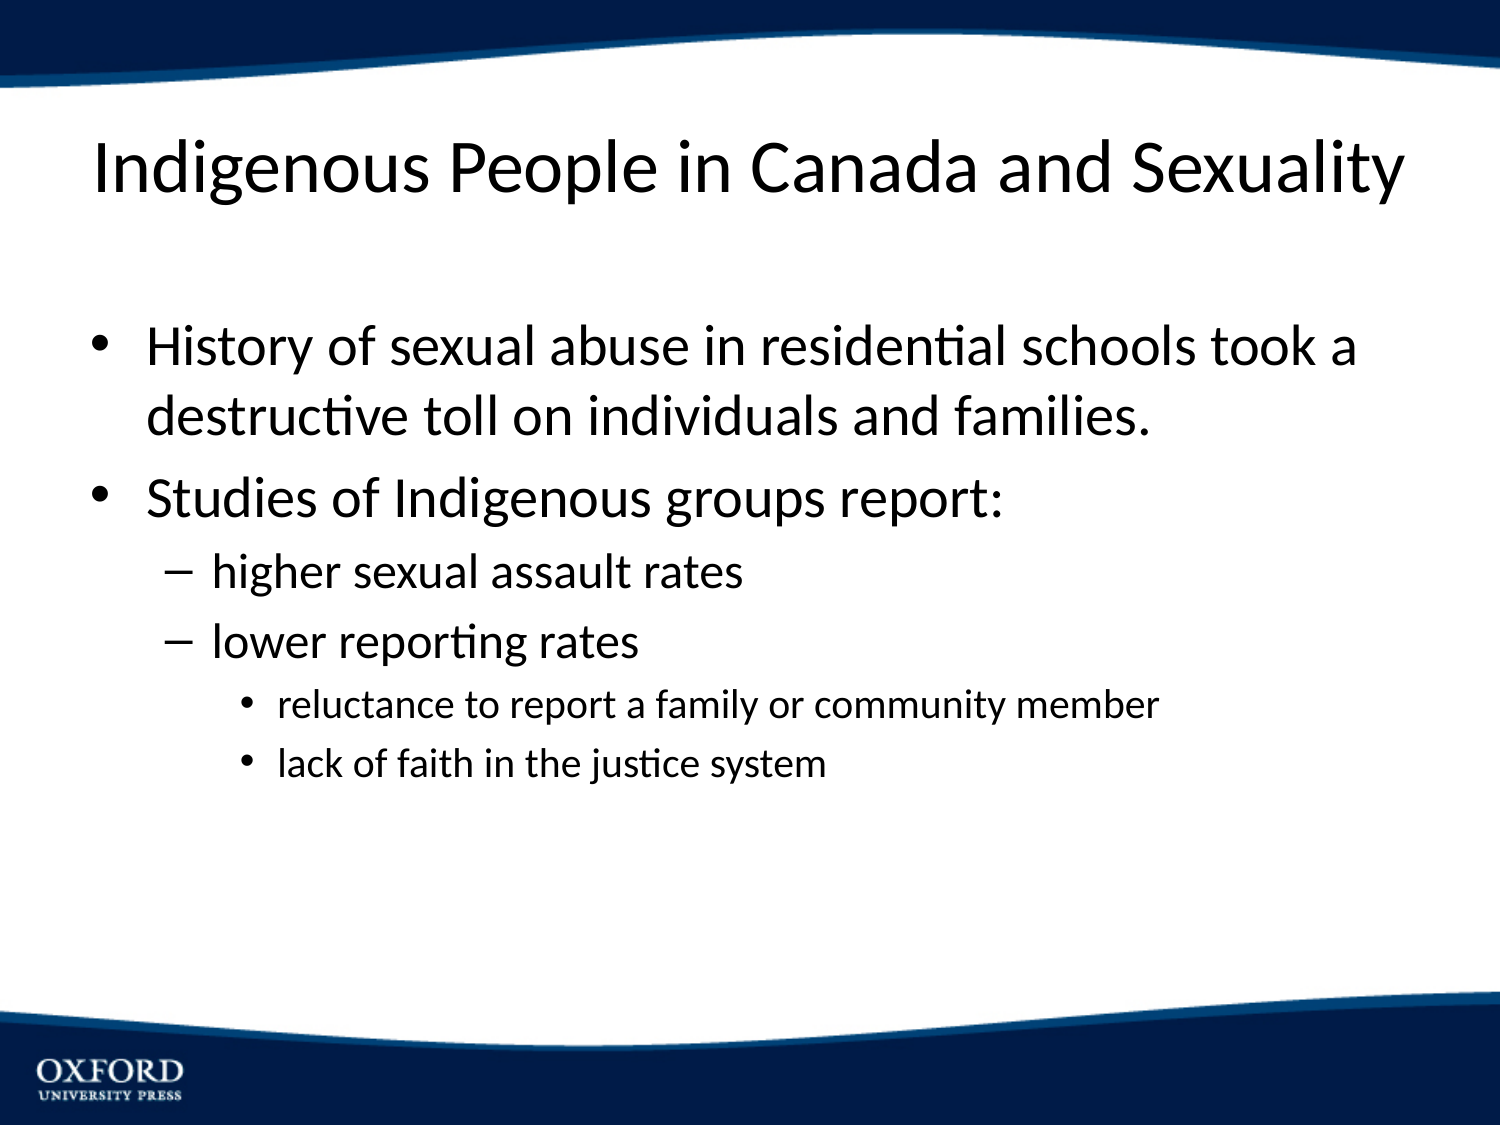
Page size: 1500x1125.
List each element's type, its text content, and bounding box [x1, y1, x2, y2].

picture [0, 0, 1500, 1125]
list History of sexual abuse in residential schools took a destructive toll on individuals and families. Studies of Indigenous groups report: higher sexual assault rates lower reporting rates reluctance to report a family or community member lack of faith in the justice system [75, 299, 1447, 988]
title Indigenous People in Canada and Sexuality [75, 67, 1425, 256]
